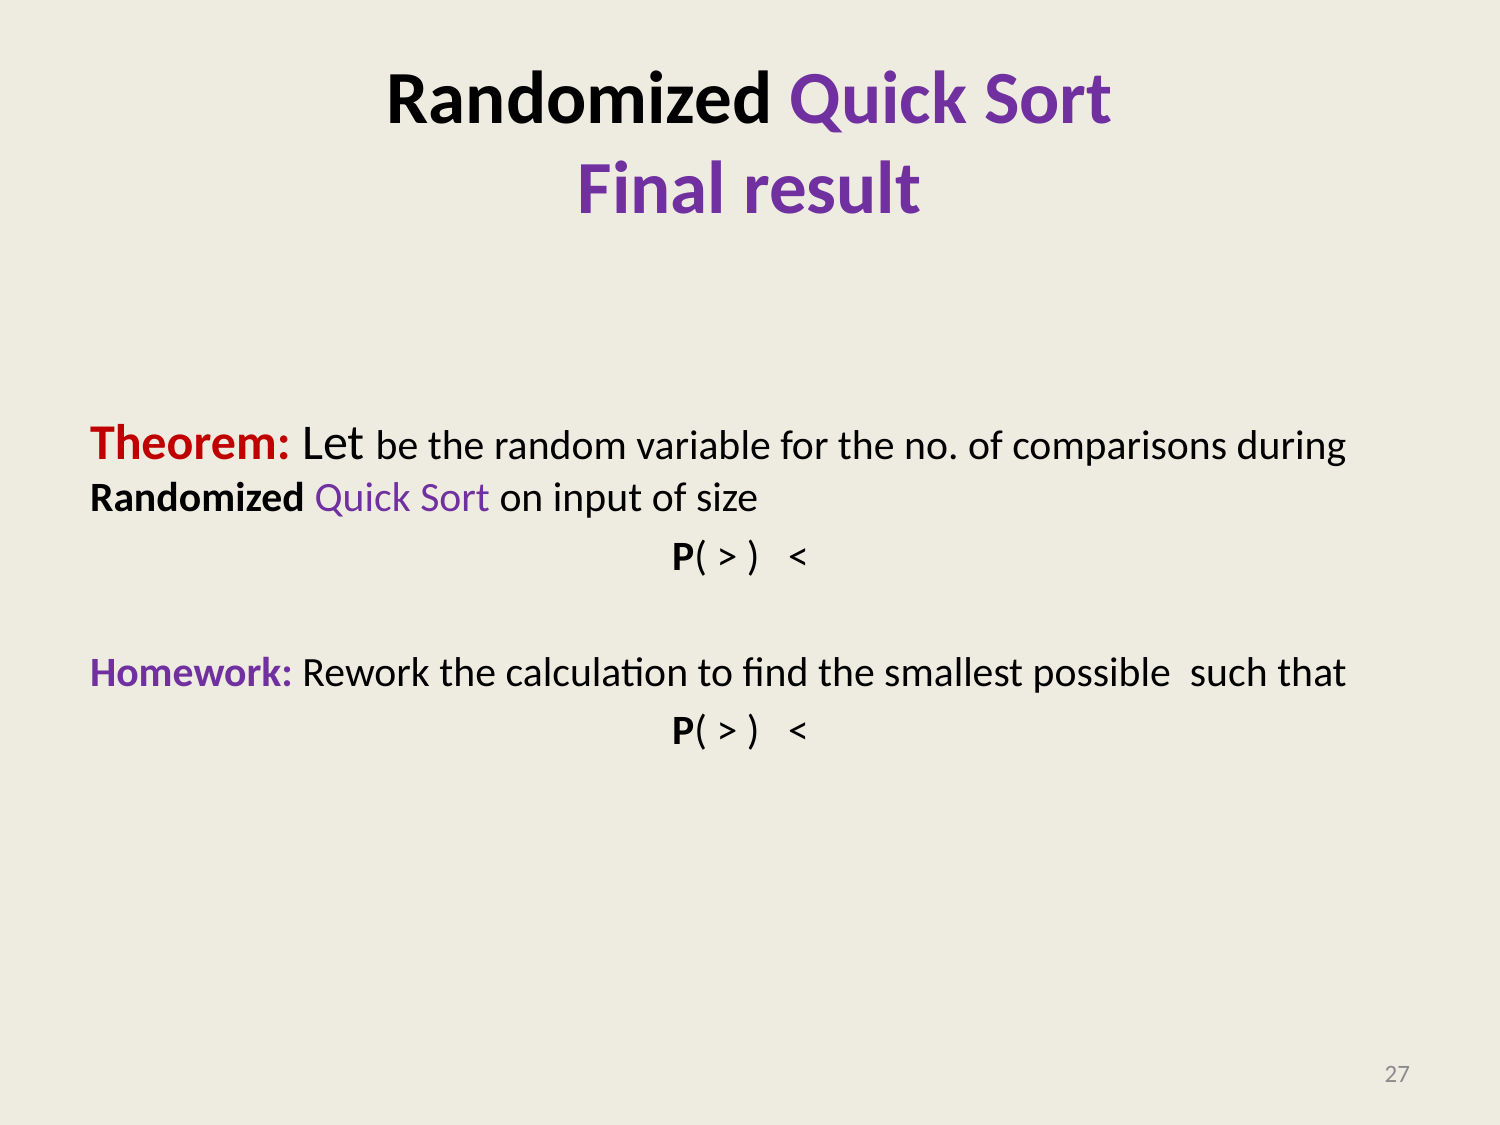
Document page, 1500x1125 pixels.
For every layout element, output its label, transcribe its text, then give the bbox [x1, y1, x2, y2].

title Randomized Quick Sort Final result [75, 45, 1425, 233]
slide_number 27 [1074, 1042, 1425, 1103]
